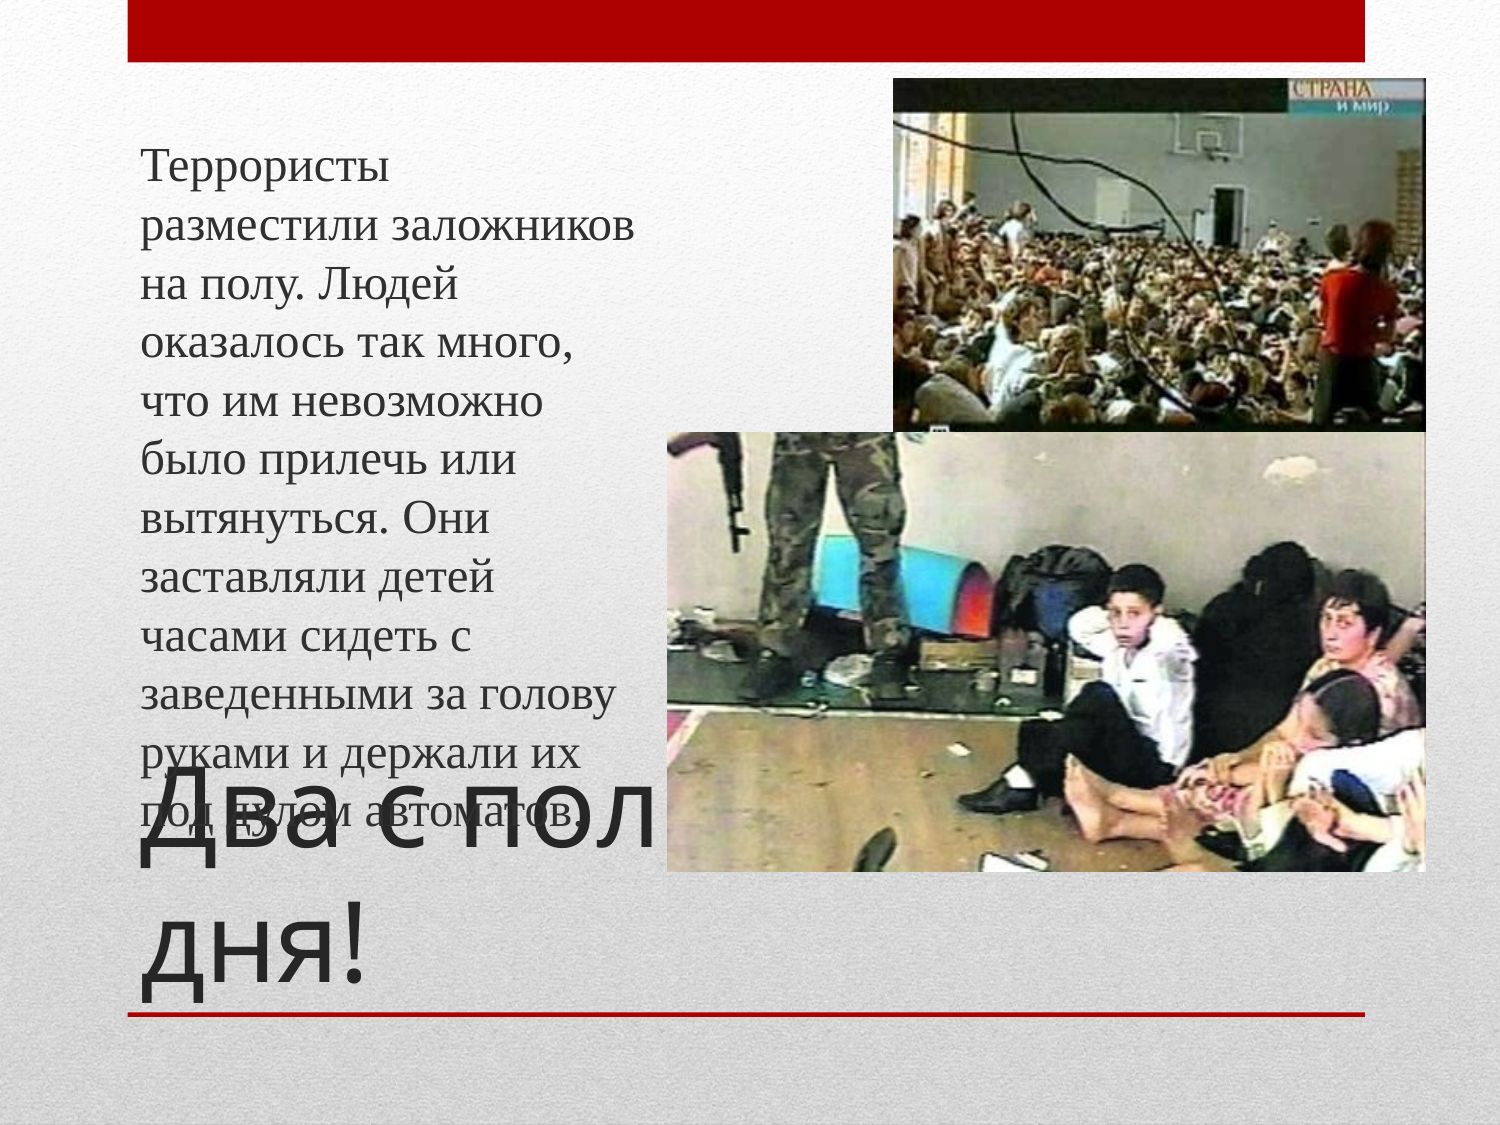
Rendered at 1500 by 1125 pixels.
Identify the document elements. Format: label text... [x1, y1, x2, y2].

list Террористы разместили заложников на полу. Людей оказалось так много, что им невозможно было прилечь или вытянуться. Они заставляли детей часами сидеть с заведенными за голову руками и держали их под дулом автоматов. [125, 99, 656, 870]
title Два с половиной дня! [125, 750, 1238, 1013]
picture [666, 77, 1426, 873]
